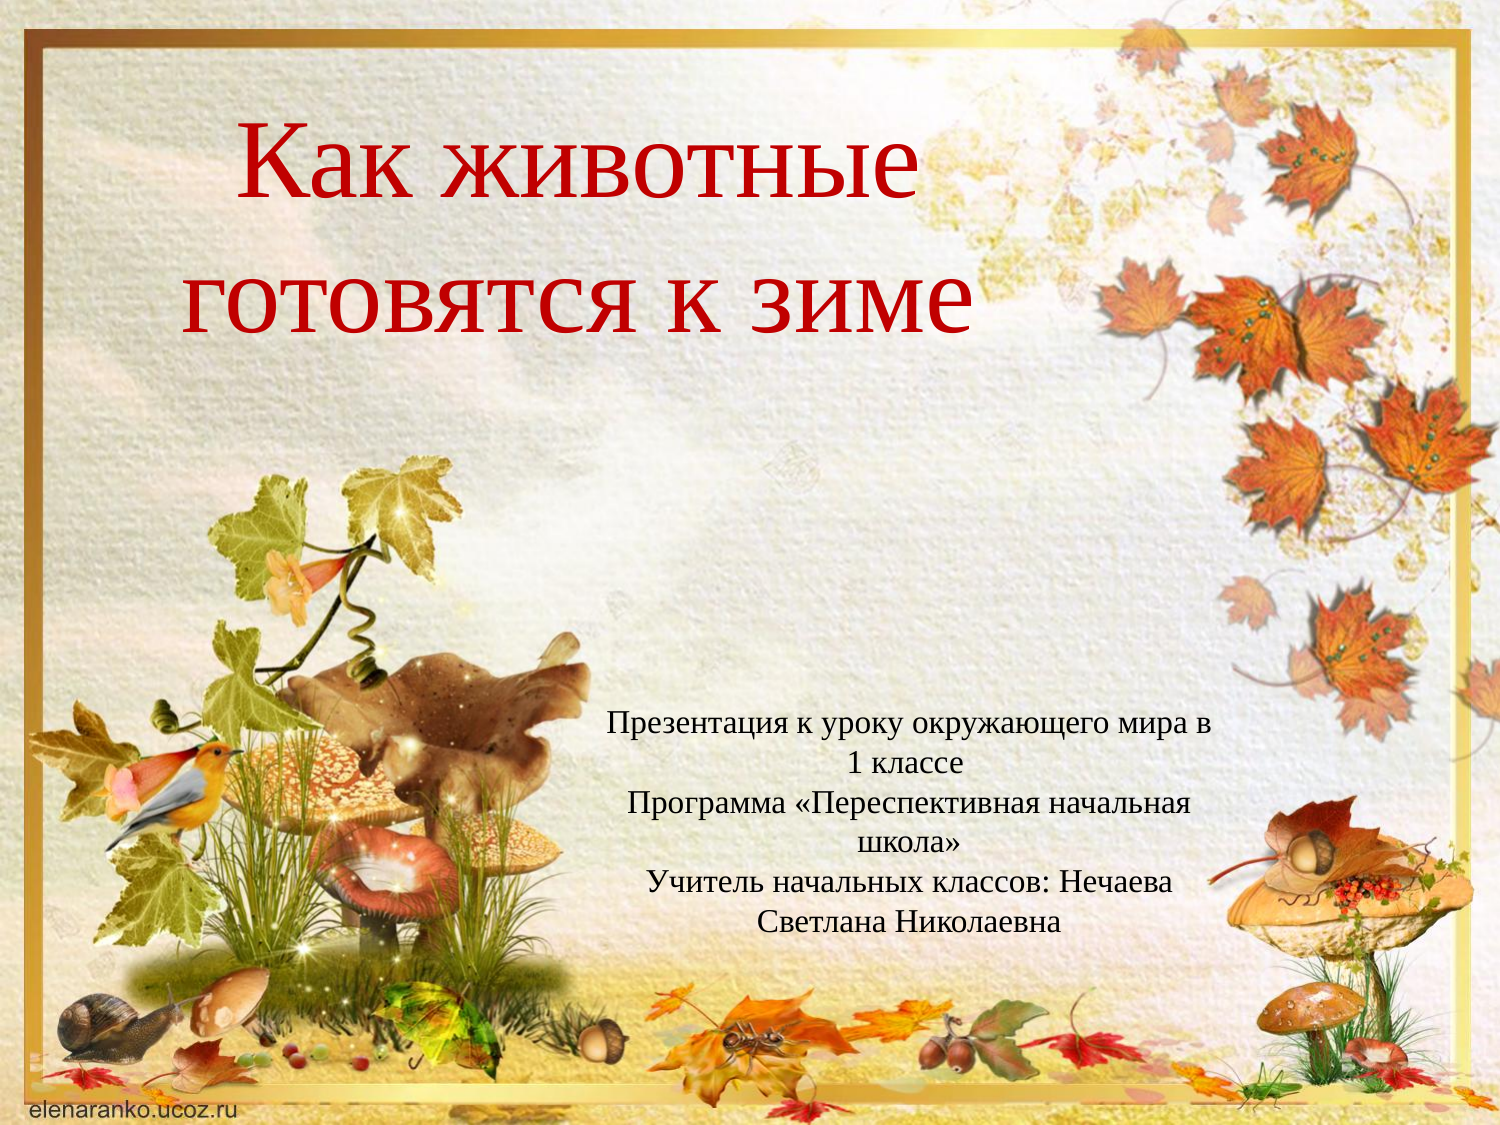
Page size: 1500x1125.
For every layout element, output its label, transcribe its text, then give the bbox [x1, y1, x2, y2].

subtitle Презентация к уроку окружающего мира в 1 классе Программа «Переспективная начальная школа» Учитель начальных классов: Нечаева Светлана Николаевна [584, 692, 1235, 941]
picture [0, 0, 1500, 1125]
text_box Как животные готовятся к зиме [53, 90, 1105, 350]
